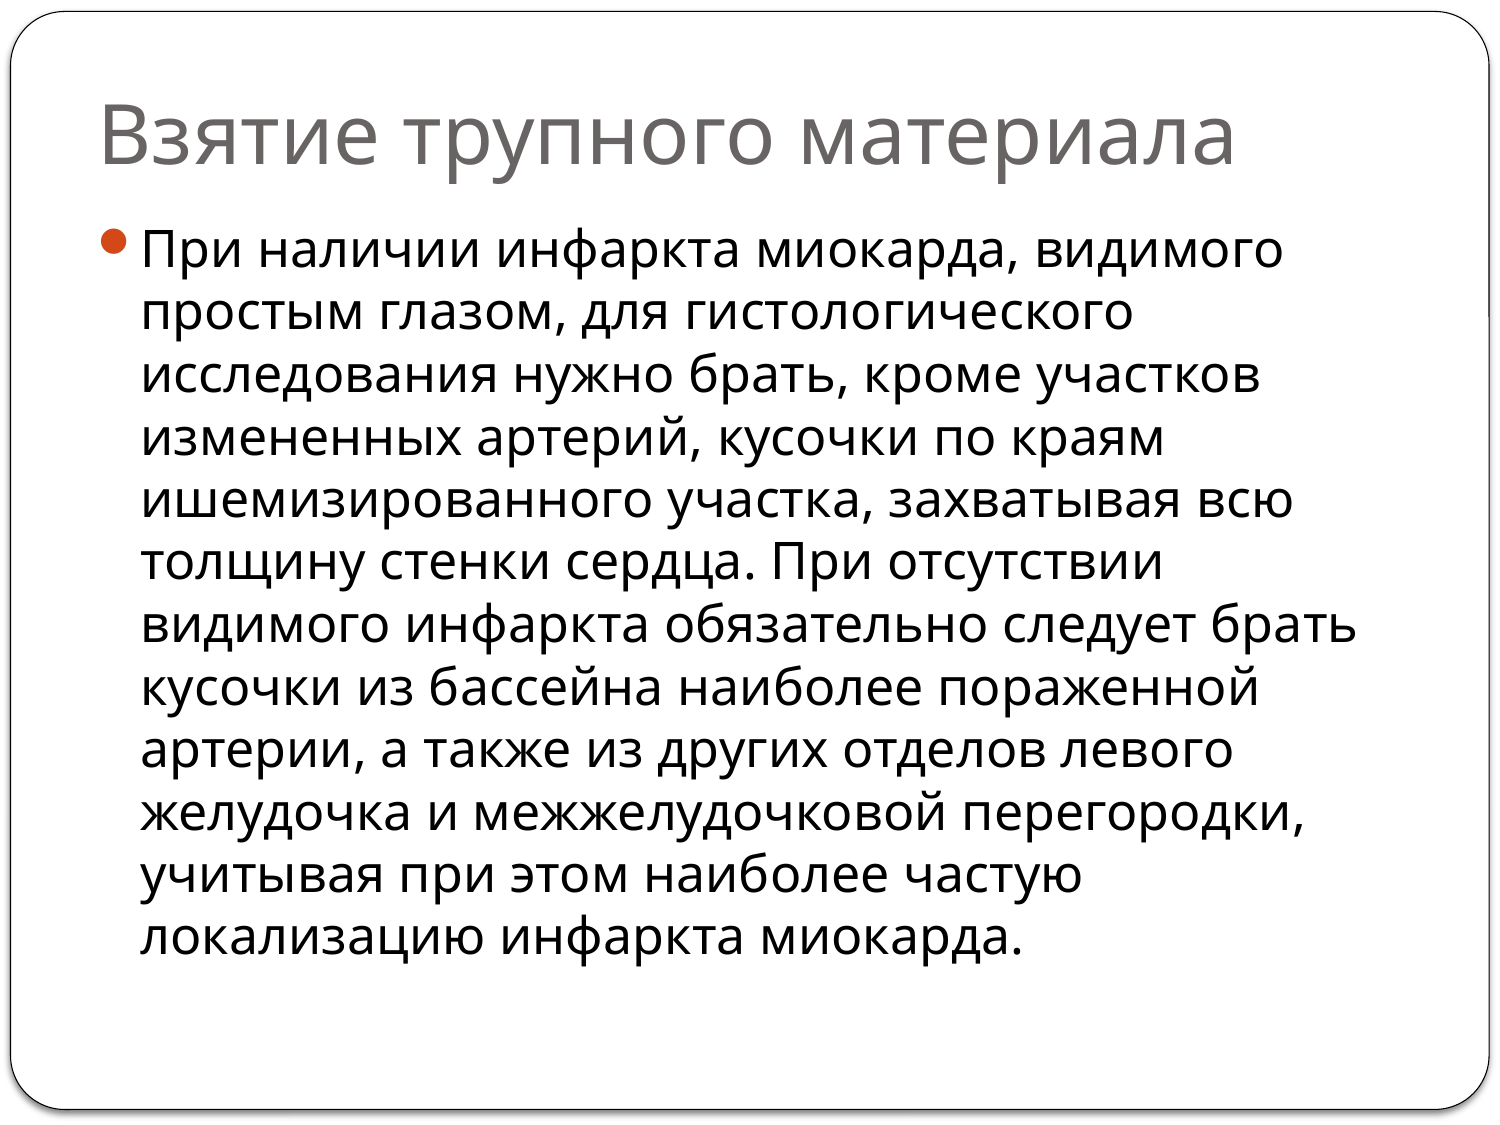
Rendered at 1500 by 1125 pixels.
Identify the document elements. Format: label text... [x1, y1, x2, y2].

title Взятие трупного материала [82, 66, 1425, 197]
list При наличии инфаркта миокарда, видимого простым глазом, для гистологического исследования нужно брать, кроме участков измененных артерий, кусочки по краям ишемизированного участка, захватывая всю толщину стенки сердца. При отсутствии видимого инфаркта обязательно следует брать кусочки из бассейна наиболее пораженной артерии, а также из других отделов левого желудочка и межжелудочковой перегородки, учитывая при этом наиболее частую локализацию инфаркта миокарда. [82, 208, 1425, 976]
